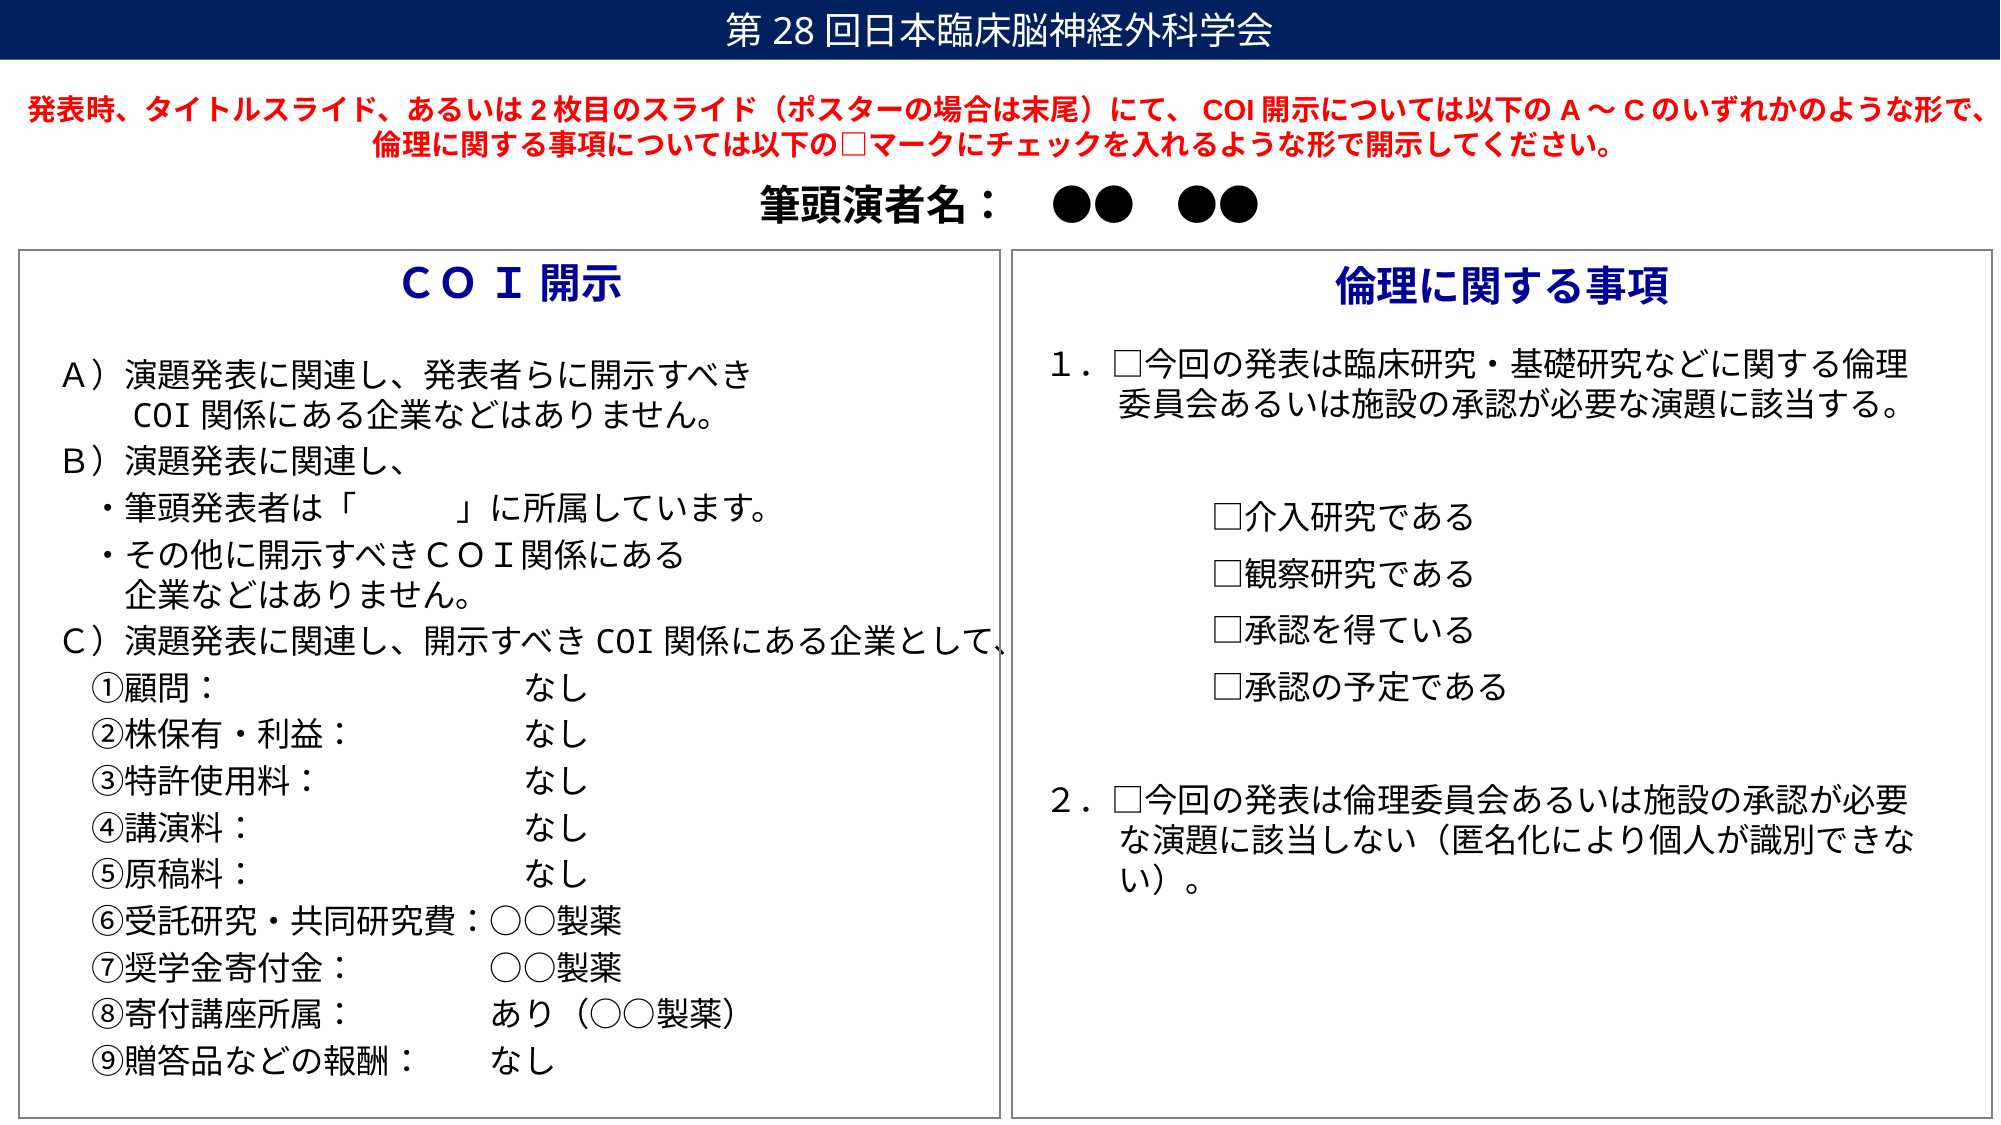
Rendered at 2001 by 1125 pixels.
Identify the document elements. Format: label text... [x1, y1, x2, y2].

text_box [1011, 249, 1993, 1119]
text_box [18, 249, 1001, 1119]
text_box 発表時、タイトルスライド、あるいは2枚目のスライド（ポスターの場合は末尾）にて、COI開示については以下のA～Cのいずれかのような形で、 倫理に関する事項については以下の□マークにチェックを入れるような形で開示してください。 [0, 84, 2000, 181]
text_box Ａ）演題発表に関連し、発表者らに開示すべき COI関係にある企業などはありません。 Ｂ）演題発表に関連し、 ・筆頭発表者は「 」に所属しています。 ・その他に開示すべきＣＯＩ関係にある 企業などはありません。 Ｃ）演題発表に関連し、開示すべきCOI関係にある企業として、 ①顧問： なし ②株保有・利益： なし ③特許使用料： なし ④講演料： なし ⑤原稿料： なし ⑥受託研究・共同研究費：○○製薬 ⑦奨学金寄付金： ○○製薬 ⑧寄付講座所属： あり（○○製薬） ⑨贈答品などの報酬： なし [1001, 346, 1011, 1118]
text_box 第28回日本臨床脳神経外科学会 [0, 0, 2000, 60]
text_box 筆頭演者名： ●● ●● [19, 171, 2000, 237]
